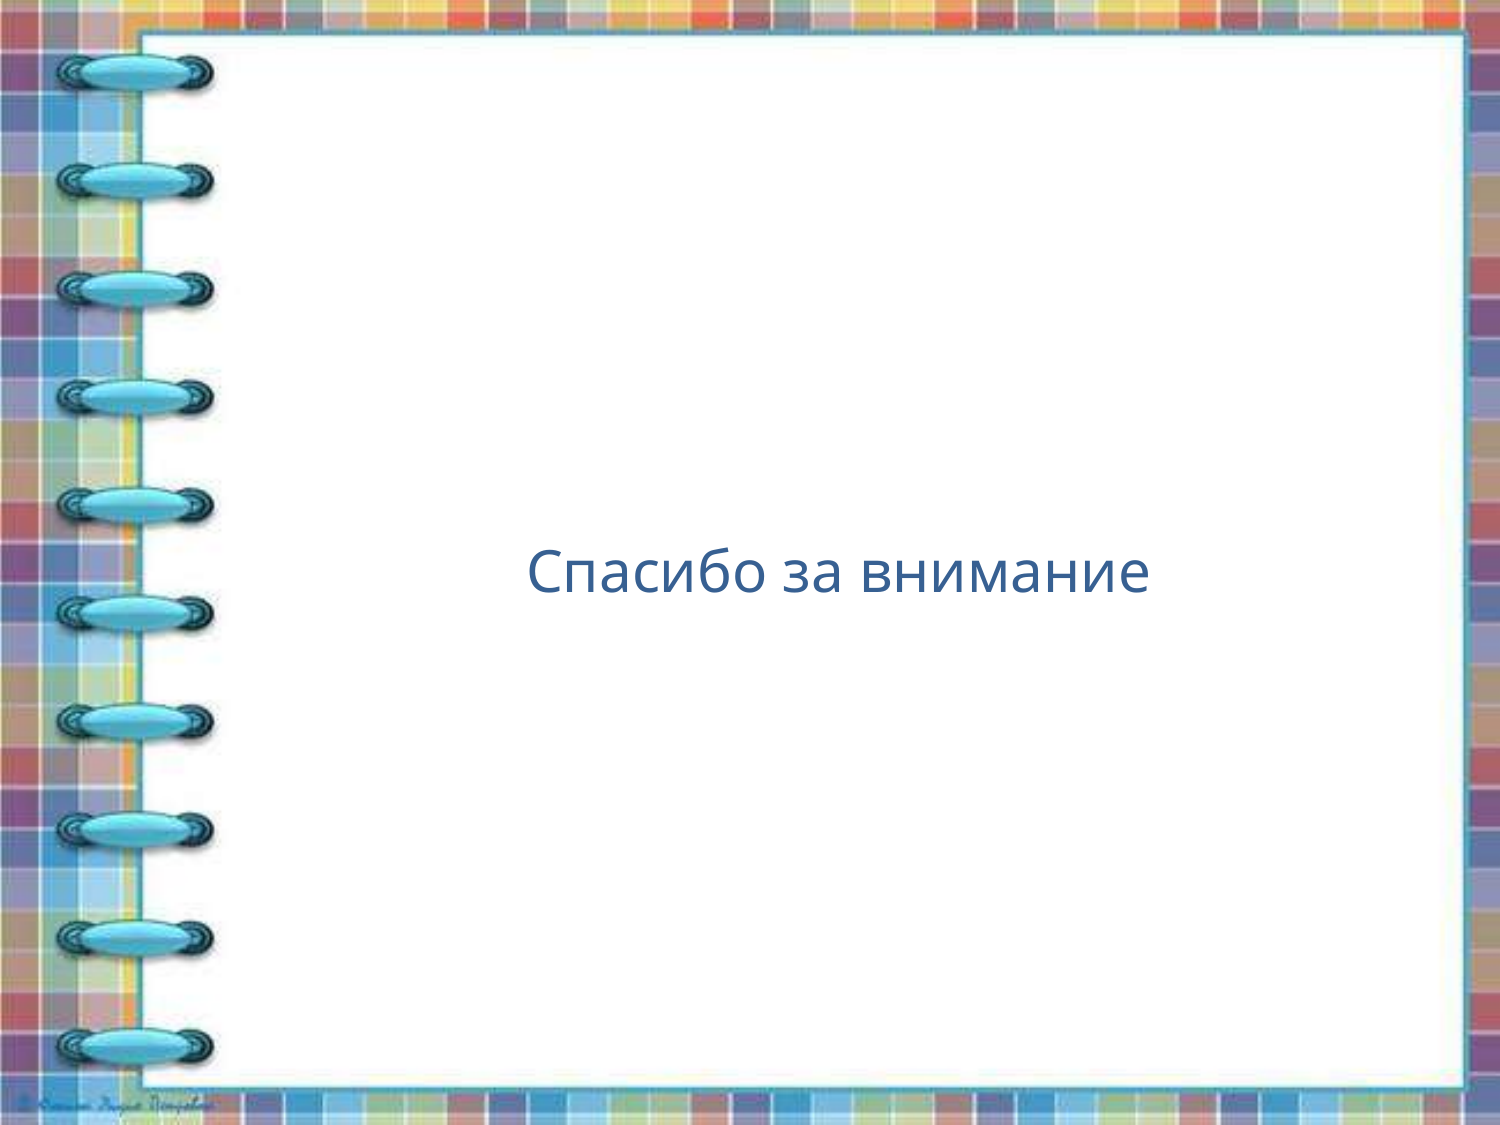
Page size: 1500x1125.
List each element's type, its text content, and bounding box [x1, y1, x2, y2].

text_box Спасибо за внимание [383, 527, 1294, 612]
picture [0, 0, 1500, 1125]
